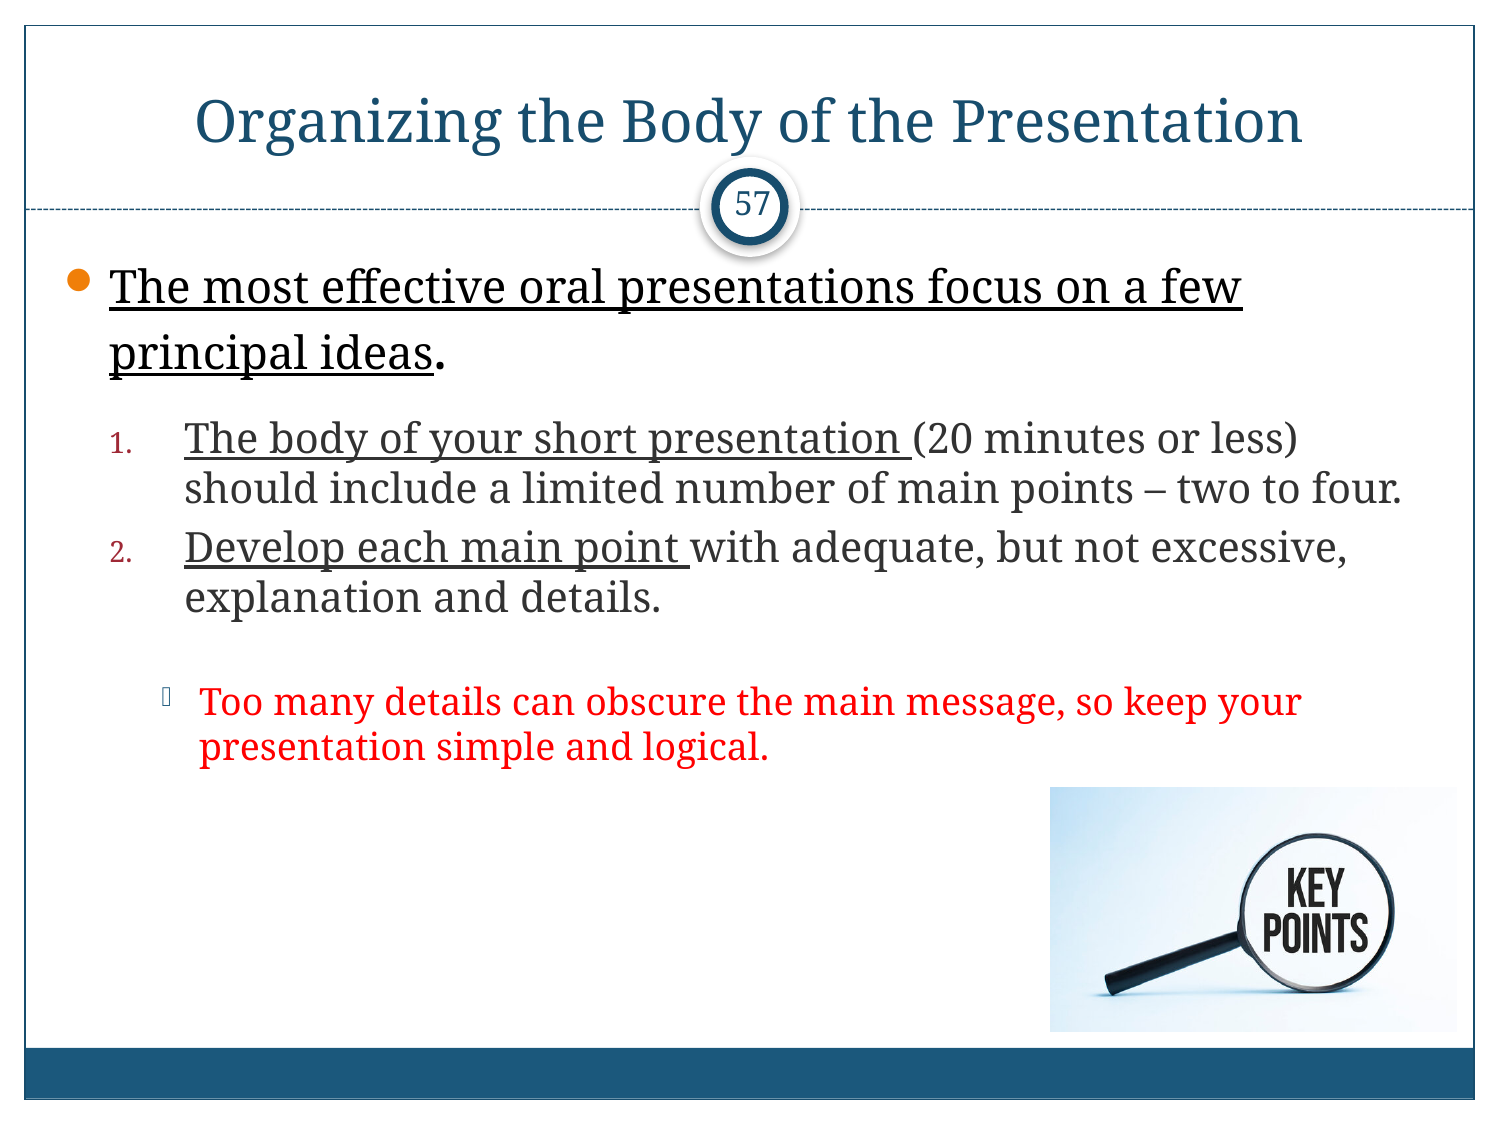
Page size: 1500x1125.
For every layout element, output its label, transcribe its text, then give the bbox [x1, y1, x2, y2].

title Organizing the Body of the Presentation [49, 37, 1450, 162]
list The most effective oral presentations focus on a few principal ideas. The body of your short presentation (20 minutes or less) should include a limited number of main points – two to four. Develop each main point with adequate, but not excessive, explanation and details. Too many details can obscure the main message, so keep your presentation simple and logical. [49, 250, 1445, 1001]
slide_number 57 [715, 168, 791, 241]
picture [1049, 787, 1457, 1032]
